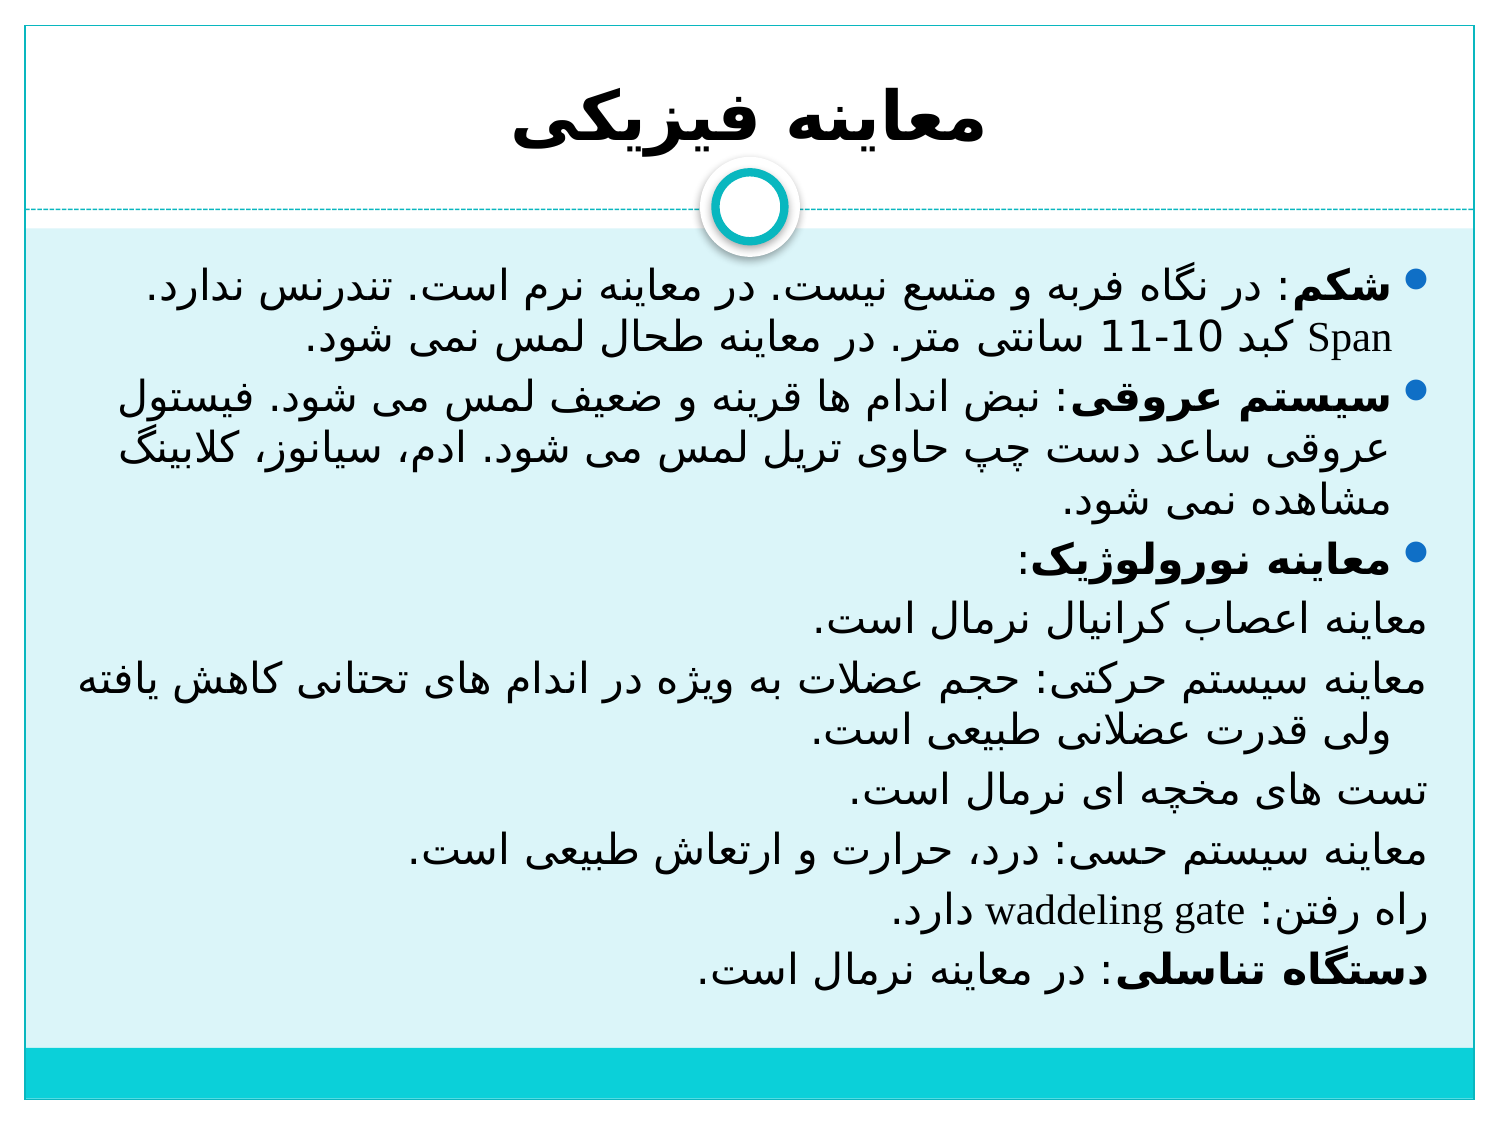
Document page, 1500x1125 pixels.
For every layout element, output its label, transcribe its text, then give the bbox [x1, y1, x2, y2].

list شکم: در نگاه فربه و متسع نیست. در معاینه نرم است. تندرنس ندارد. Span کبد 10-11 سانتی متر. در معاینه طحال لمس نمی شود. سیستم عروقی: نبض اندام ها قرینه و ضعیف لمس می شود. فیستول عروقی ساعد دست چپ حاوی تریل لمس می شود. ادم، سیانوز، کلابینگ مشاهده نمی شود. معاینه نورولوژیک: معاینه اعصاب کرانیال نرمال است. معاینه سیستم حرکتی: حجم عضلات به ویژه در اندام های تحتانی کاهش یافته ولی قدرت عضلانی طبیعی است. تست های مخچه ای نرمال است. معاینه سیستم حسی: درد، حرارت و ارتعاش طبیعی است. راه رفتن: waddeling gate دارد. دستگاه تناسلی: در معاینه نرمال است. [49, 250, 1445, 1001]
title معاینه فیزیکی [49, 37, 1450, 162]
